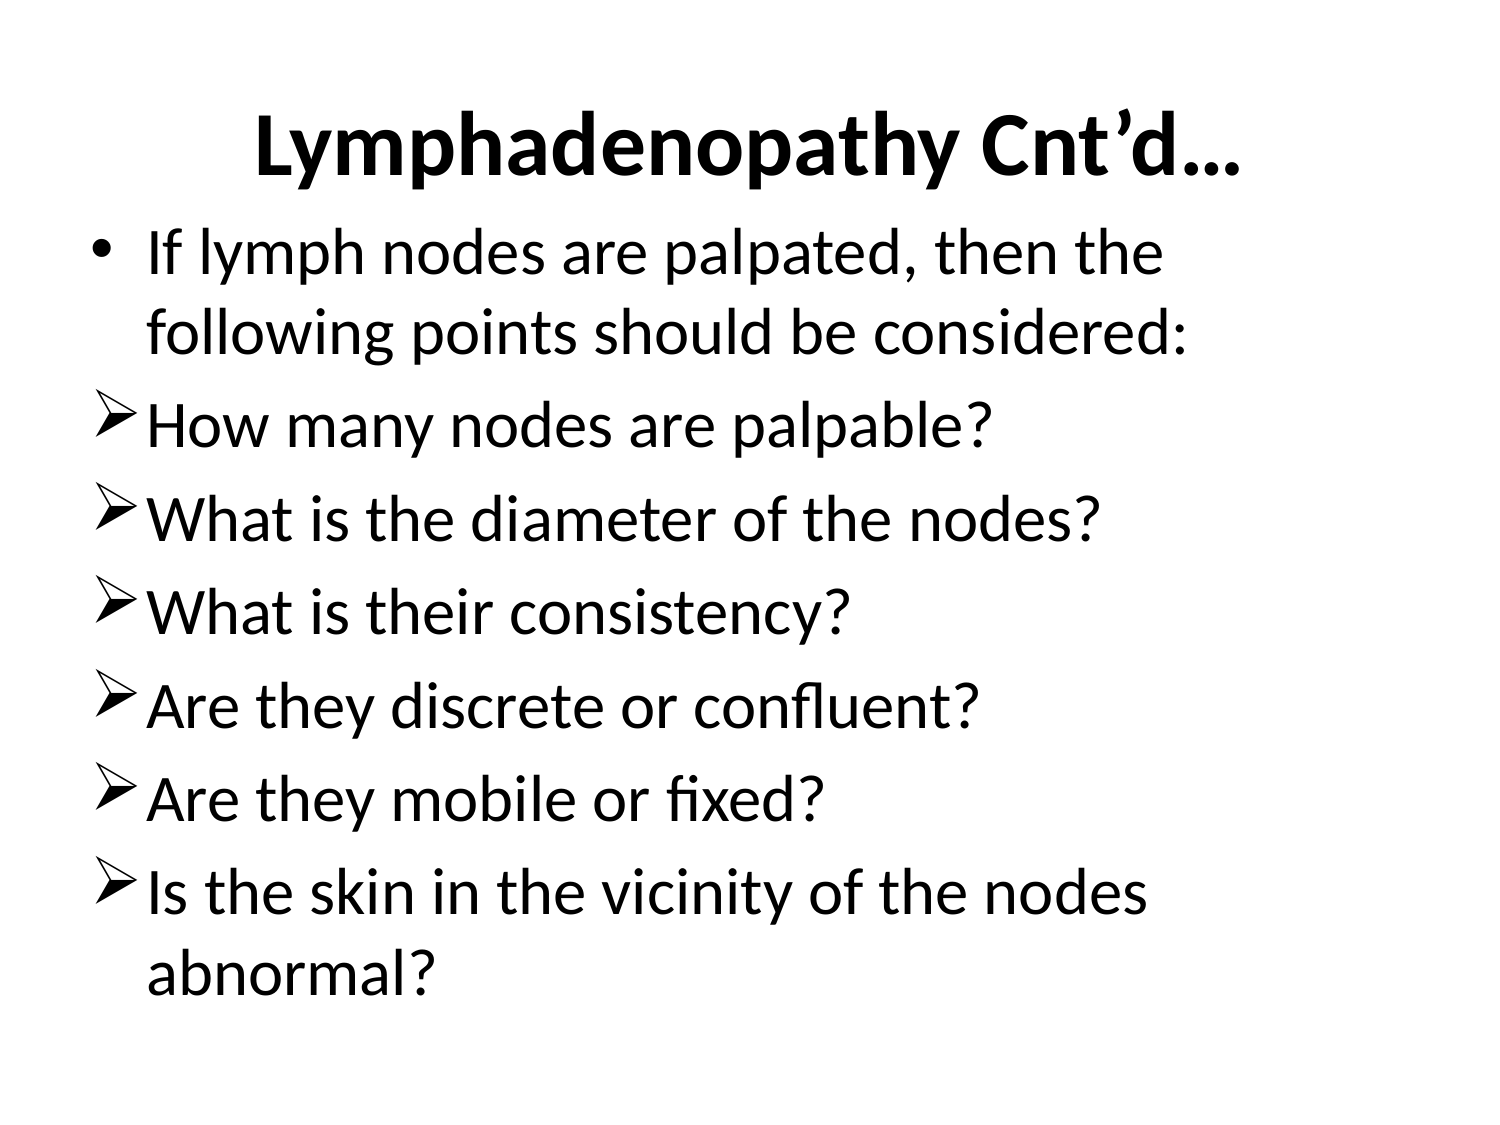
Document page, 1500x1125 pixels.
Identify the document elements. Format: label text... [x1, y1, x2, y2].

list If lymph nodes are palpated, then the following points should be considered: How many nodes are palpable? What is the diameter of the nodes? What is their consistency? Are they discrete or confluent? Are they mobile or fixed? Is the skin in the vicinity of the nodes abnormal? [75, 200, 1425, 1088]
title Lymphadenopathy Cnt’d… [75, 45, 1425, 200]
